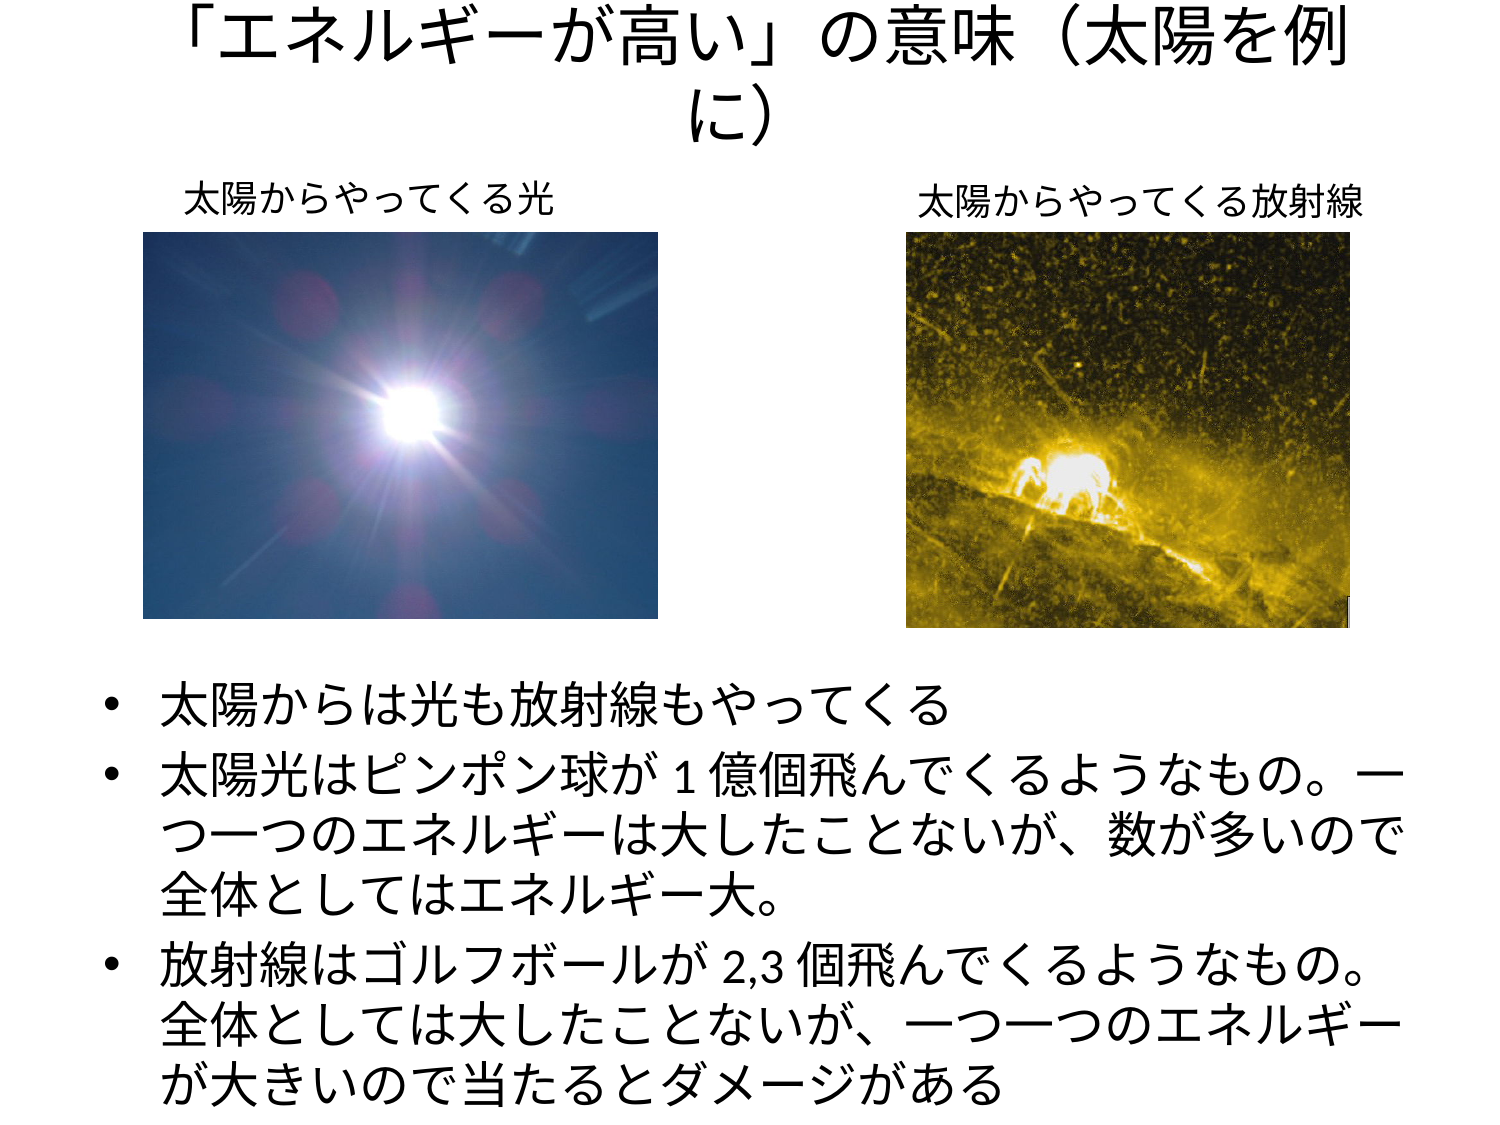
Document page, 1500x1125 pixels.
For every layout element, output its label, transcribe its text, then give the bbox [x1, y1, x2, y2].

picture [906, 232, 1350, 628]
title 「エネルギーが高い」の意味（太陽を例に） [75, 0, 1425, 168]
picture [143, 232, 658, 619]
text_box 太陽からやってくる放射線 [902, 170, 1379, 230]
list 太陽からは光も放射線もやってくる 太陽光はピンポン球が1億個飛んでくるようなもの。一つ一つのエネルギーは大したことないが、数が多いので全体としてはエネルギー大。 放射線はゴルフボールが2,3個飛んでくるようなもの。全体としては大したことないが、一つ一つのエネルギーが大きいので当たるとダメージがある [88, 666, 1439, 1042]
text_box 太陽からやってくる光 [168, 167, 570, 228]
